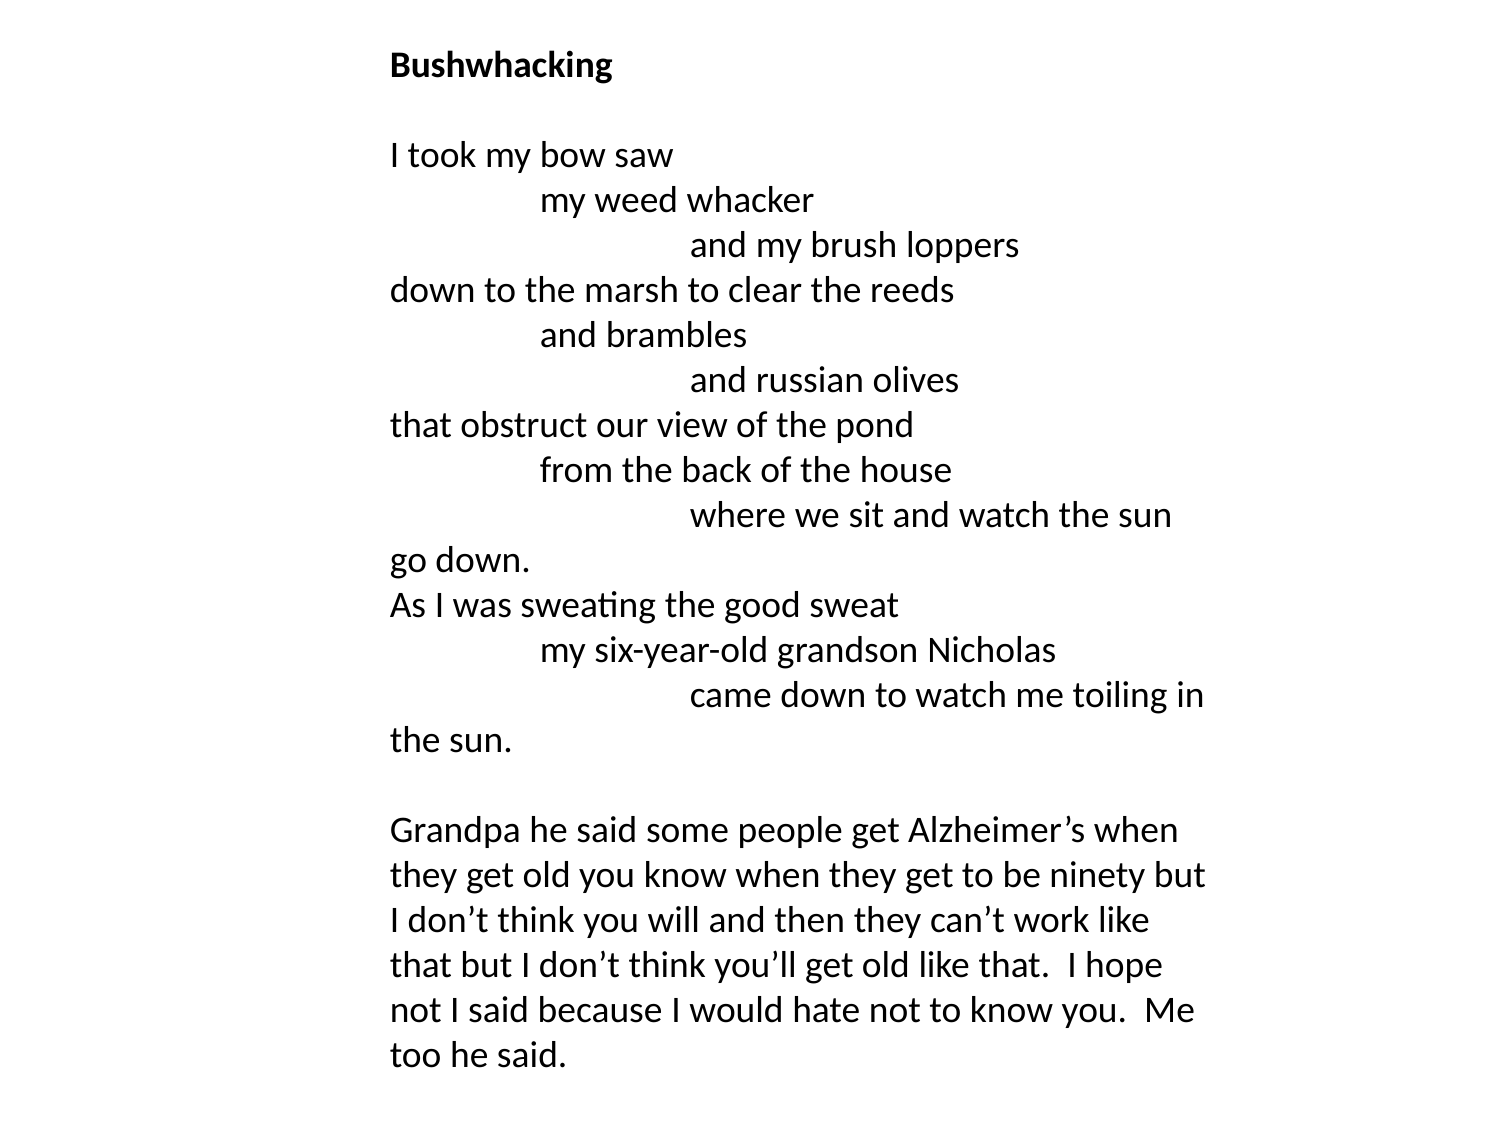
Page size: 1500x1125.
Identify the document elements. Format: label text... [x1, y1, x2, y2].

text_box Bushwhacking I took my bow saw my weed whacker and my brush loppers down to the marsh to clear the reeds and brambles and russian olives that obstruct our view of the pond from the back of the house where we sit and watch the sun go down. As I was sweating the good sweat my six-year-old grandson Nicholas came down to watch me toiling in the sun. Grandpa he said some people get Alzheimer’s when they get old you know when they get to be ninety but I don’t think you will and then they can’t work like that but I don’t think you’ll get old like that. I hope not I said because I would hate not to know you. Me too he said. [375, 32, 1229, 1083]
